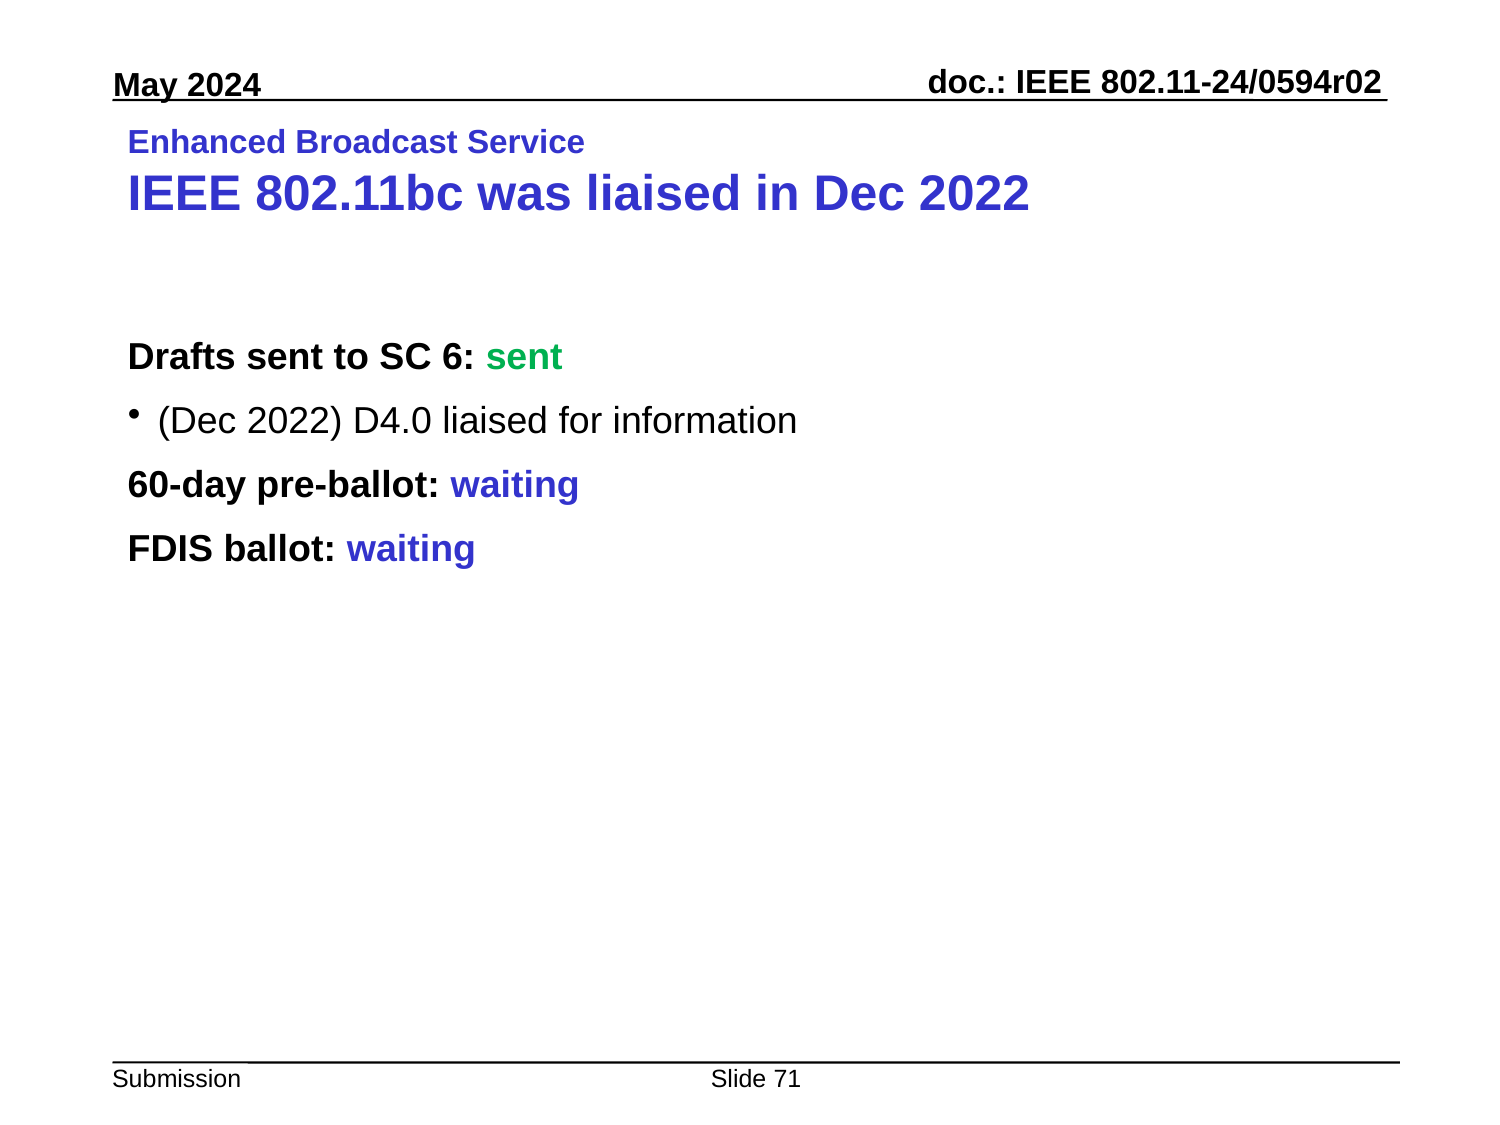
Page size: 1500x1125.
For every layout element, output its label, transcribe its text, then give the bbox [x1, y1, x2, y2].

title Enhanced Broadcast Service IEEE 802.11bc was liaised in Dec 2022 [112, 112, 1388, 288]
slide_number Slide 71 [709, 1061, 803, 1093]
list Drafts sent to SC 6: sent (Dec 2022) D4.0 liaised for information 60-day pre-ballot: waiting FDIS ballot: waiting [112, 324, 1388, 1000]
